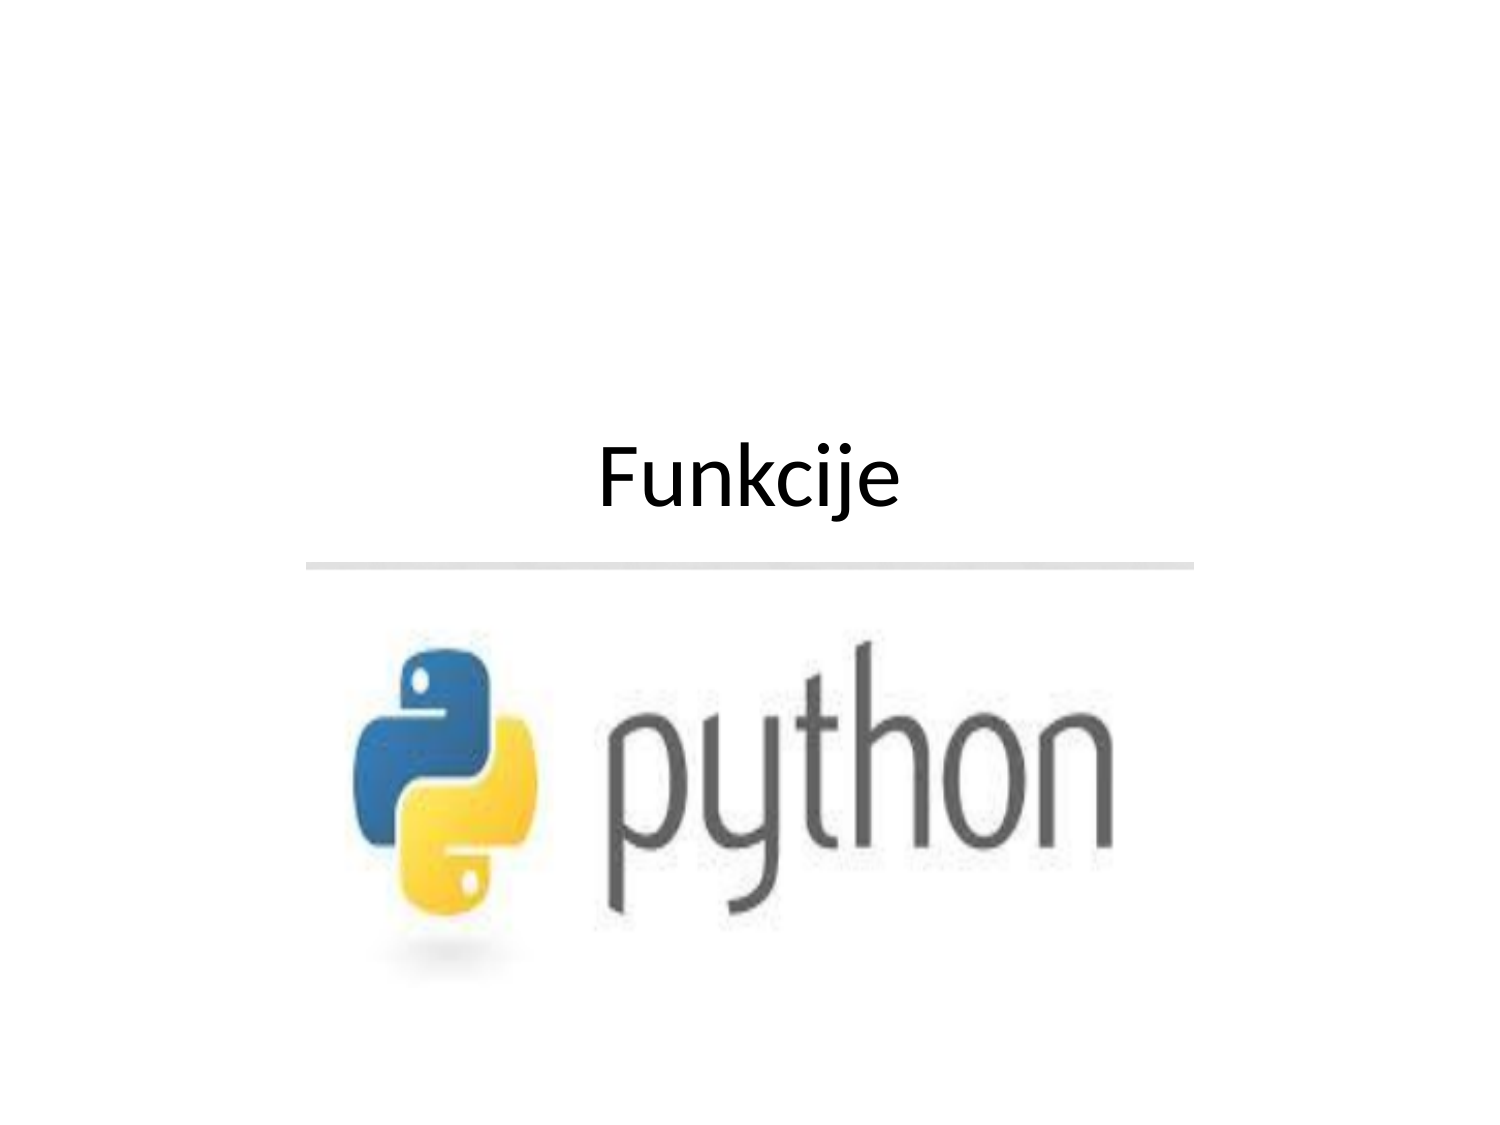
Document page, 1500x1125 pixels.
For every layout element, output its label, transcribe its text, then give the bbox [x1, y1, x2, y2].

title Funkcije [112, 349, 1388, 591]
picture [306, 562, 1194, 988]
